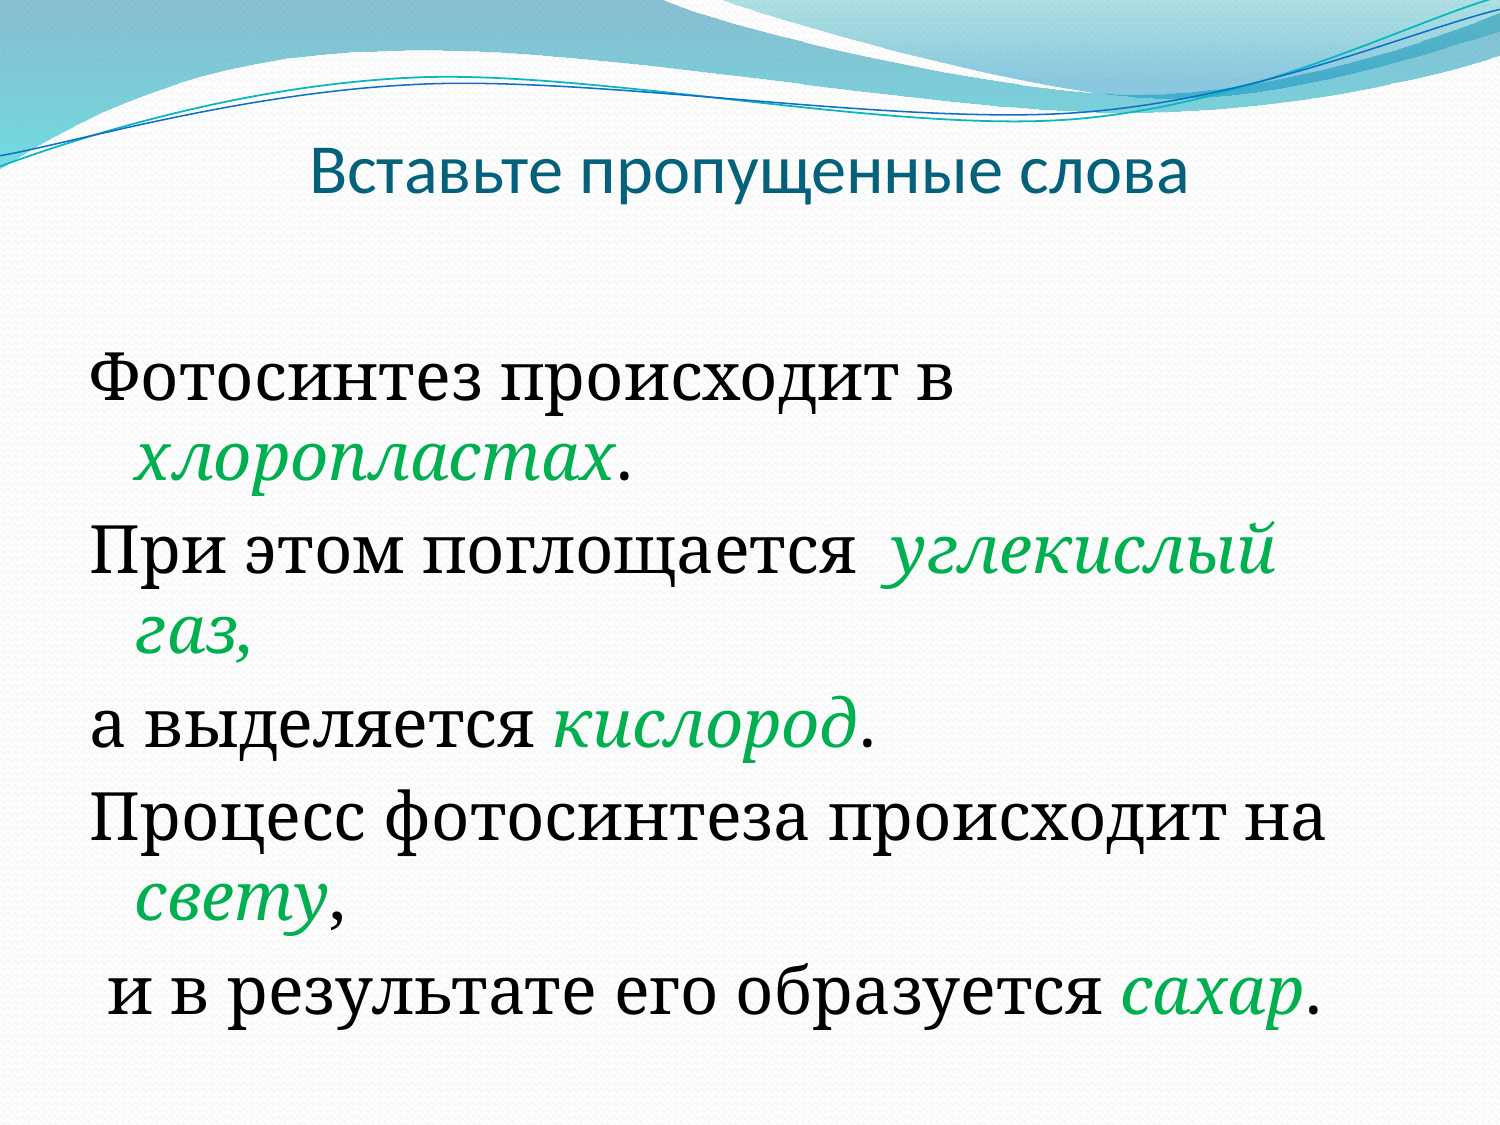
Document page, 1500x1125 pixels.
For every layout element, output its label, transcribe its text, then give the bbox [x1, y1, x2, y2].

title Вставьте пропущенные слова [75, 115, 1425, 209]
list Фотосинтез происходит в хлоропластах. При этом поглощается углекислый газ, а выделяется кислород. Процесс фотосинтеза происходит на свету, и в результате его образуется сахар. [75, 326, 1425, 1038]
